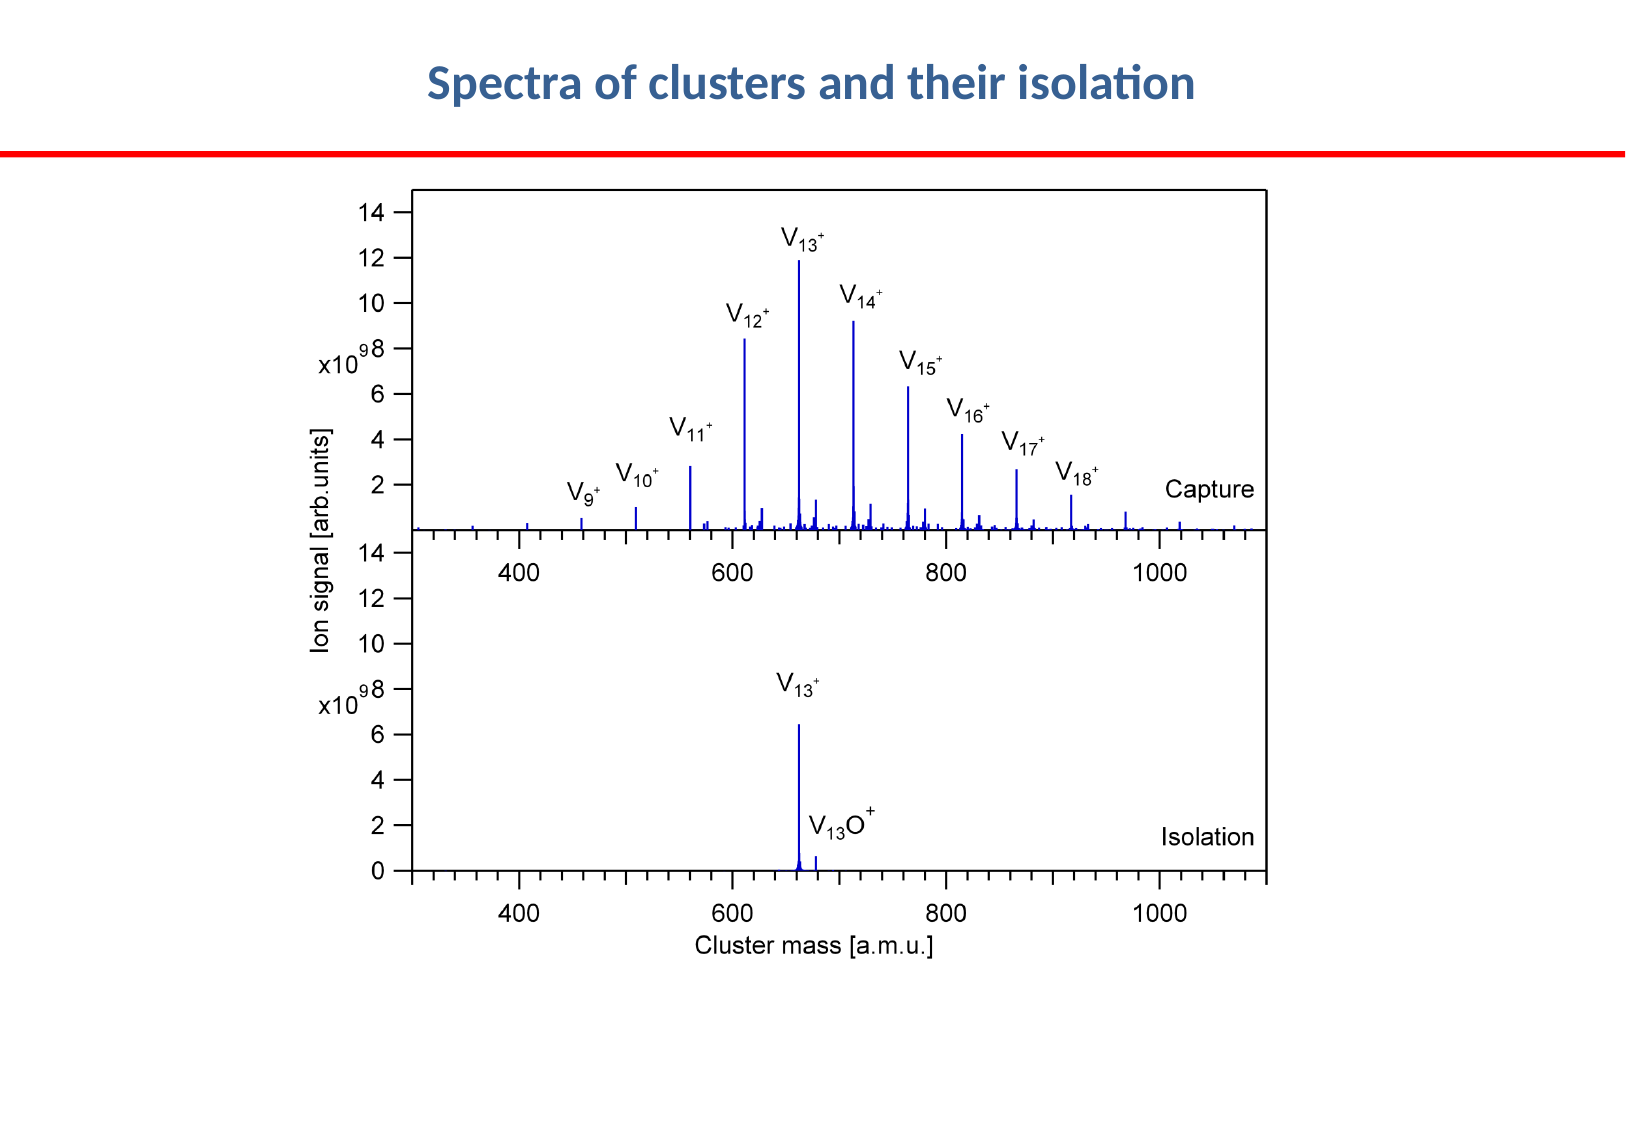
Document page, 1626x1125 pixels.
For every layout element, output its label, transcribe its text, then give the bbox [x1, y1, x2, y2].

picture [301, 161, 1324, 964]
text_box Spectra of clusters and their isolation [81, 42, 1544, 150]
